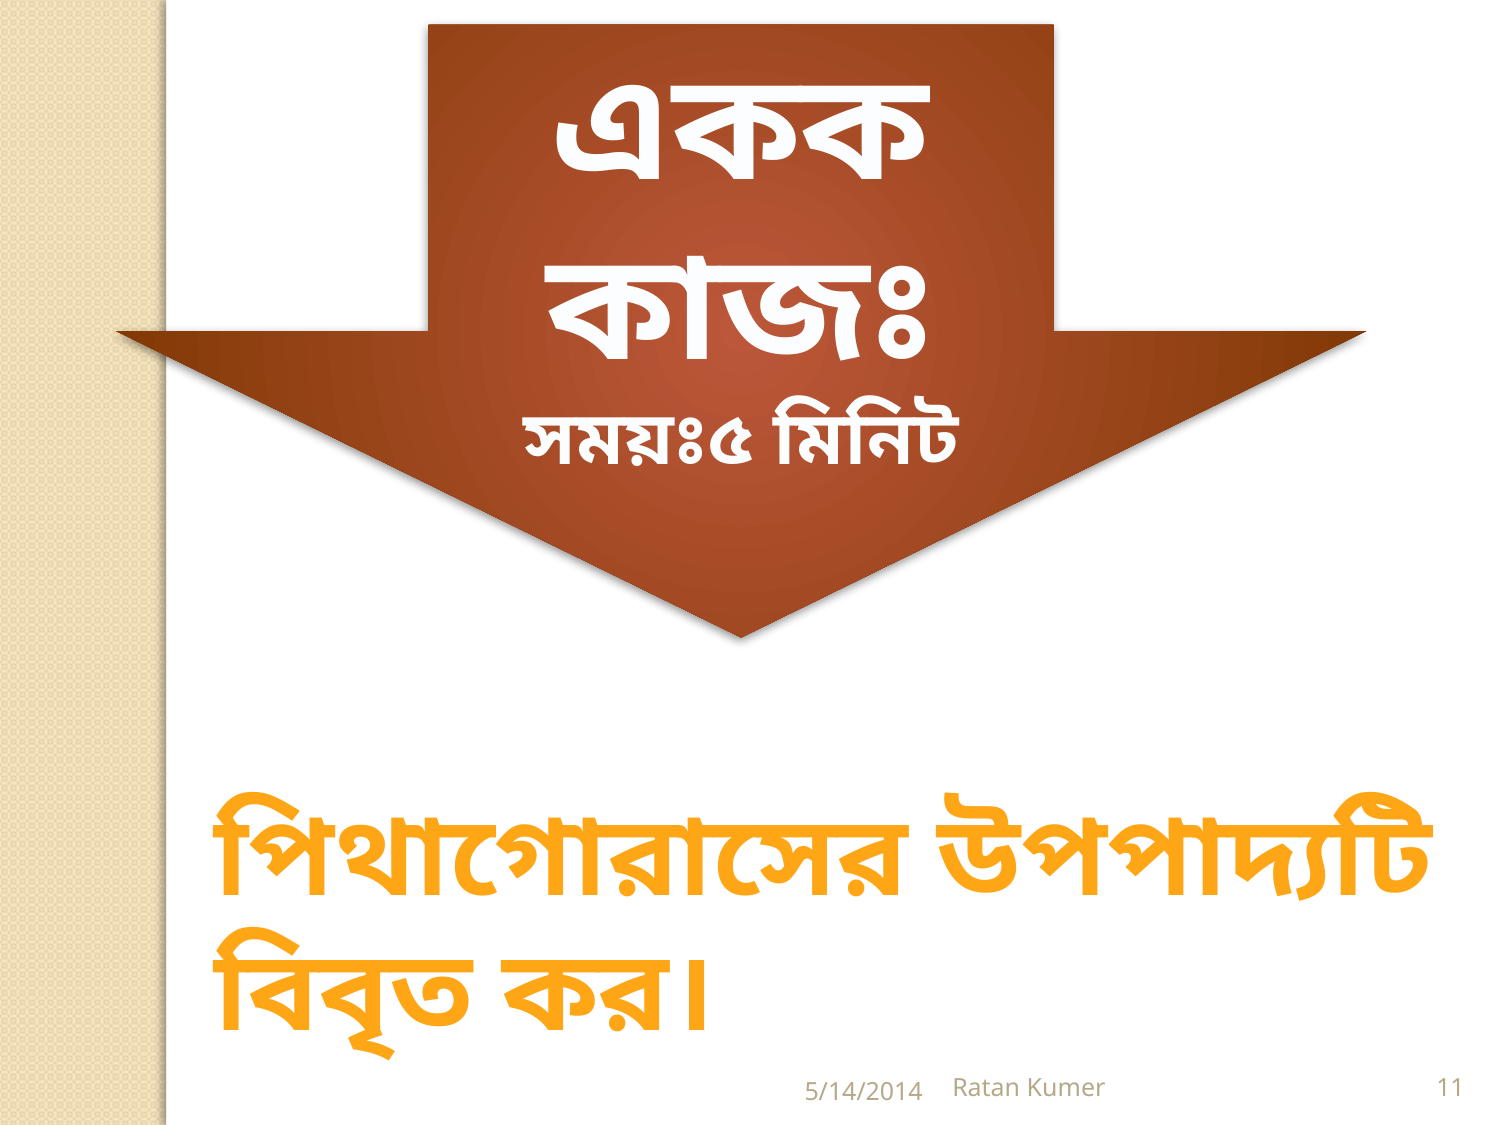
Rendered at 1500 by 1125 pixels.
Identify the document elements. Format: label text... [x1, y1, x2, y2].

text_box একক কাজঃ সময়ঃ৫ মিনিট [116, 24, 1367, 638]
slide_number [587, 1034, 937, 1113]
text_box পিথাগোরাসের উপপাদ্যটি বিবৃত কর। [199, 775, 1500, 1061]
slide_number 11 [1413, 1034, 1488, 1113]
footer Ratan Kumer [937, 1034, 1413, 1113]
